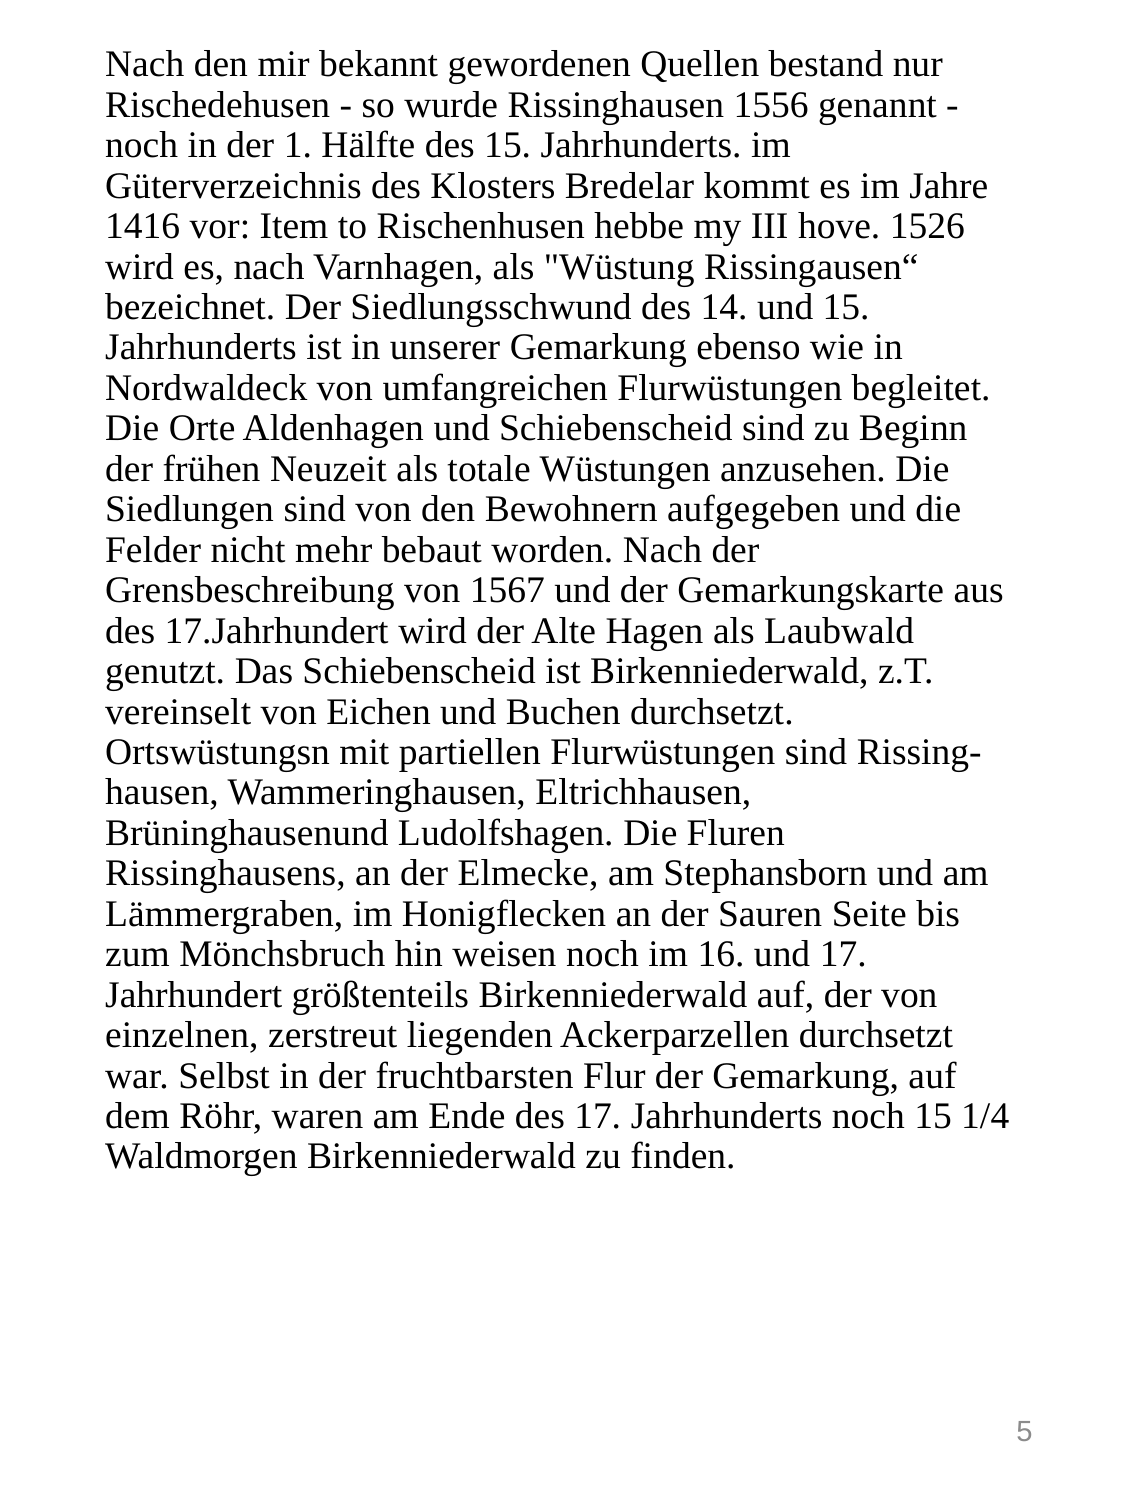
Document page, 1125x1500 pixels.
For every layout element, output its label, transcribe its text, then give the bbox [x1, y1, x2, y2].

title Nach den mir bekannt gewordenen Quellen bestand nur Rischedehusen - so wurde Rissinghausen 1556 genannt - noch in der 1. Hälfte des 15. Jahrhunderts. im Güterverzeichnis des Klosters Bredelar kommt es im Jahre 1416 vor: Item to Rischenhusen hebbe my III hove. 1526 wird es, nach Varnhagen, als "Wüstung Rissingausen“ bezeichnet. Der Siedlungsschwund des 14. und 15. Jahrhunderts ist in unserer Gemarkung ebenso wie in Nordwaldeck von um­fangreichen Flurwüstungen begleitet. Die Orte Aldenhagen und Schiebenscheid sind zu Beginn der frühen Neuzeit als totale Wüstungen anzusehen. Die Siedlungen sind von den Bewohnern aufgegeben und die Felder nicht mehr bebaut worden. Nach der Grensbeschreibung von 1567 und der Gemarkungskarte aus des 17.Jahrhundert wird der Alte Hagen als Laubwald genutzt. Das Schiebenscheid ist Birkenniederwald, z.T. vereinselt von Eichen und Buchen durchsetzt. Ortswüstungsn mit partiellen Flurwüstungen sind Rissing-hausen, Wammeringhausen, Eltrichhausen, Brüninghausenund Ludolfshagen. Die Fluren Rissinghausens, an der Elmecke, am Stephansborn und am Lämmergraben, im Honigflecken an der Sauren Seite bis zum Mönchsbruch hin weisen noch im 16. und 17. Jahrhundert größtenteils Birkenniederwald auf, der von einzelnen, zerstreut liegenden Ackerparzellen durchsetzt war. Selbst in der fruchtbarsten Flur der Gemarkung, auf dem Röhr, waren am Ende des 17. Jahrhunderts noch 15 1/4 Waldmorgen Birkenniederwald zu finden. [90, 36, 1035, 1366]
slide_number 5 [794, 1390, 1048, 1471]
